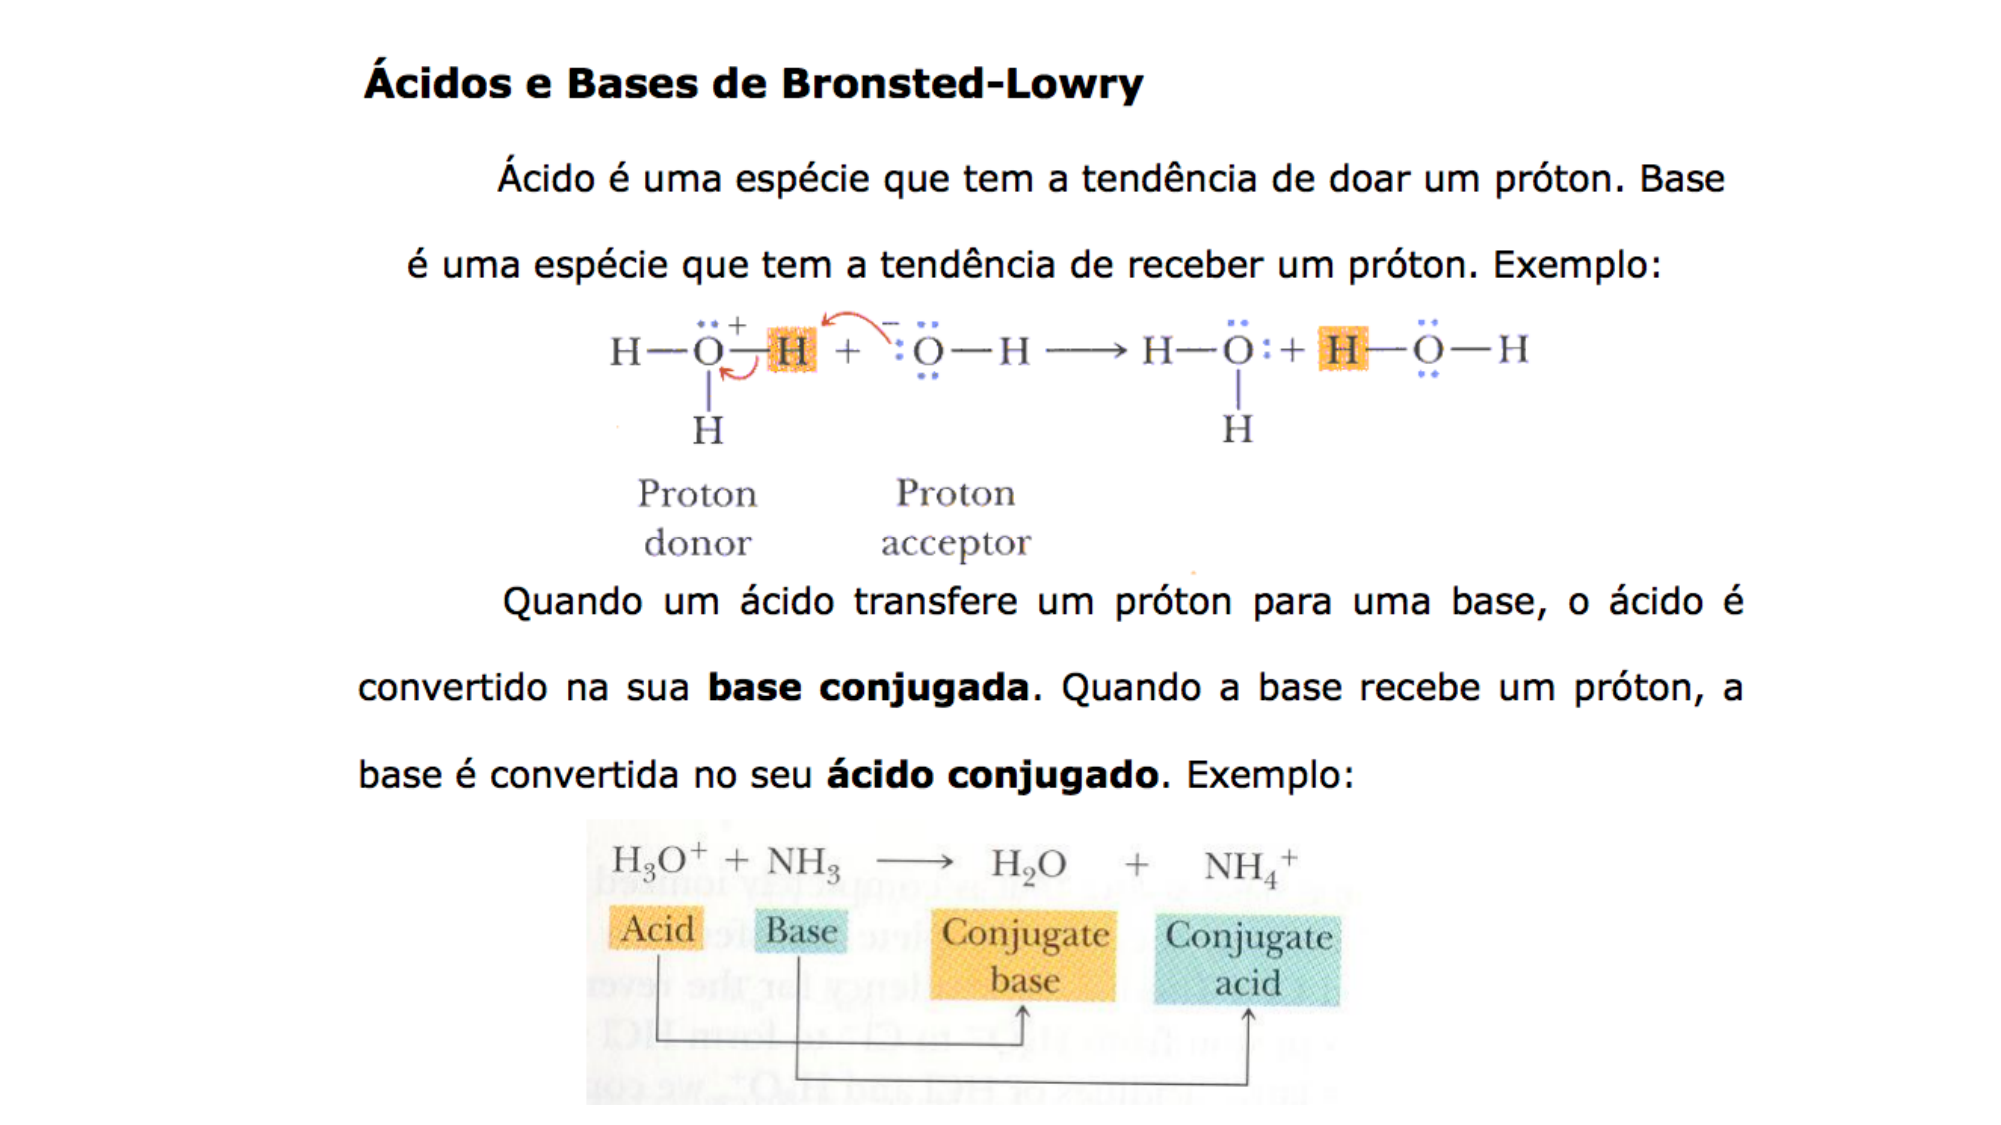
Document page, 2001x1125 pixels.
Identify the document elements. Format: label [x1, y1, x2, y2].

picture [338, 49, 1766, 1106]
